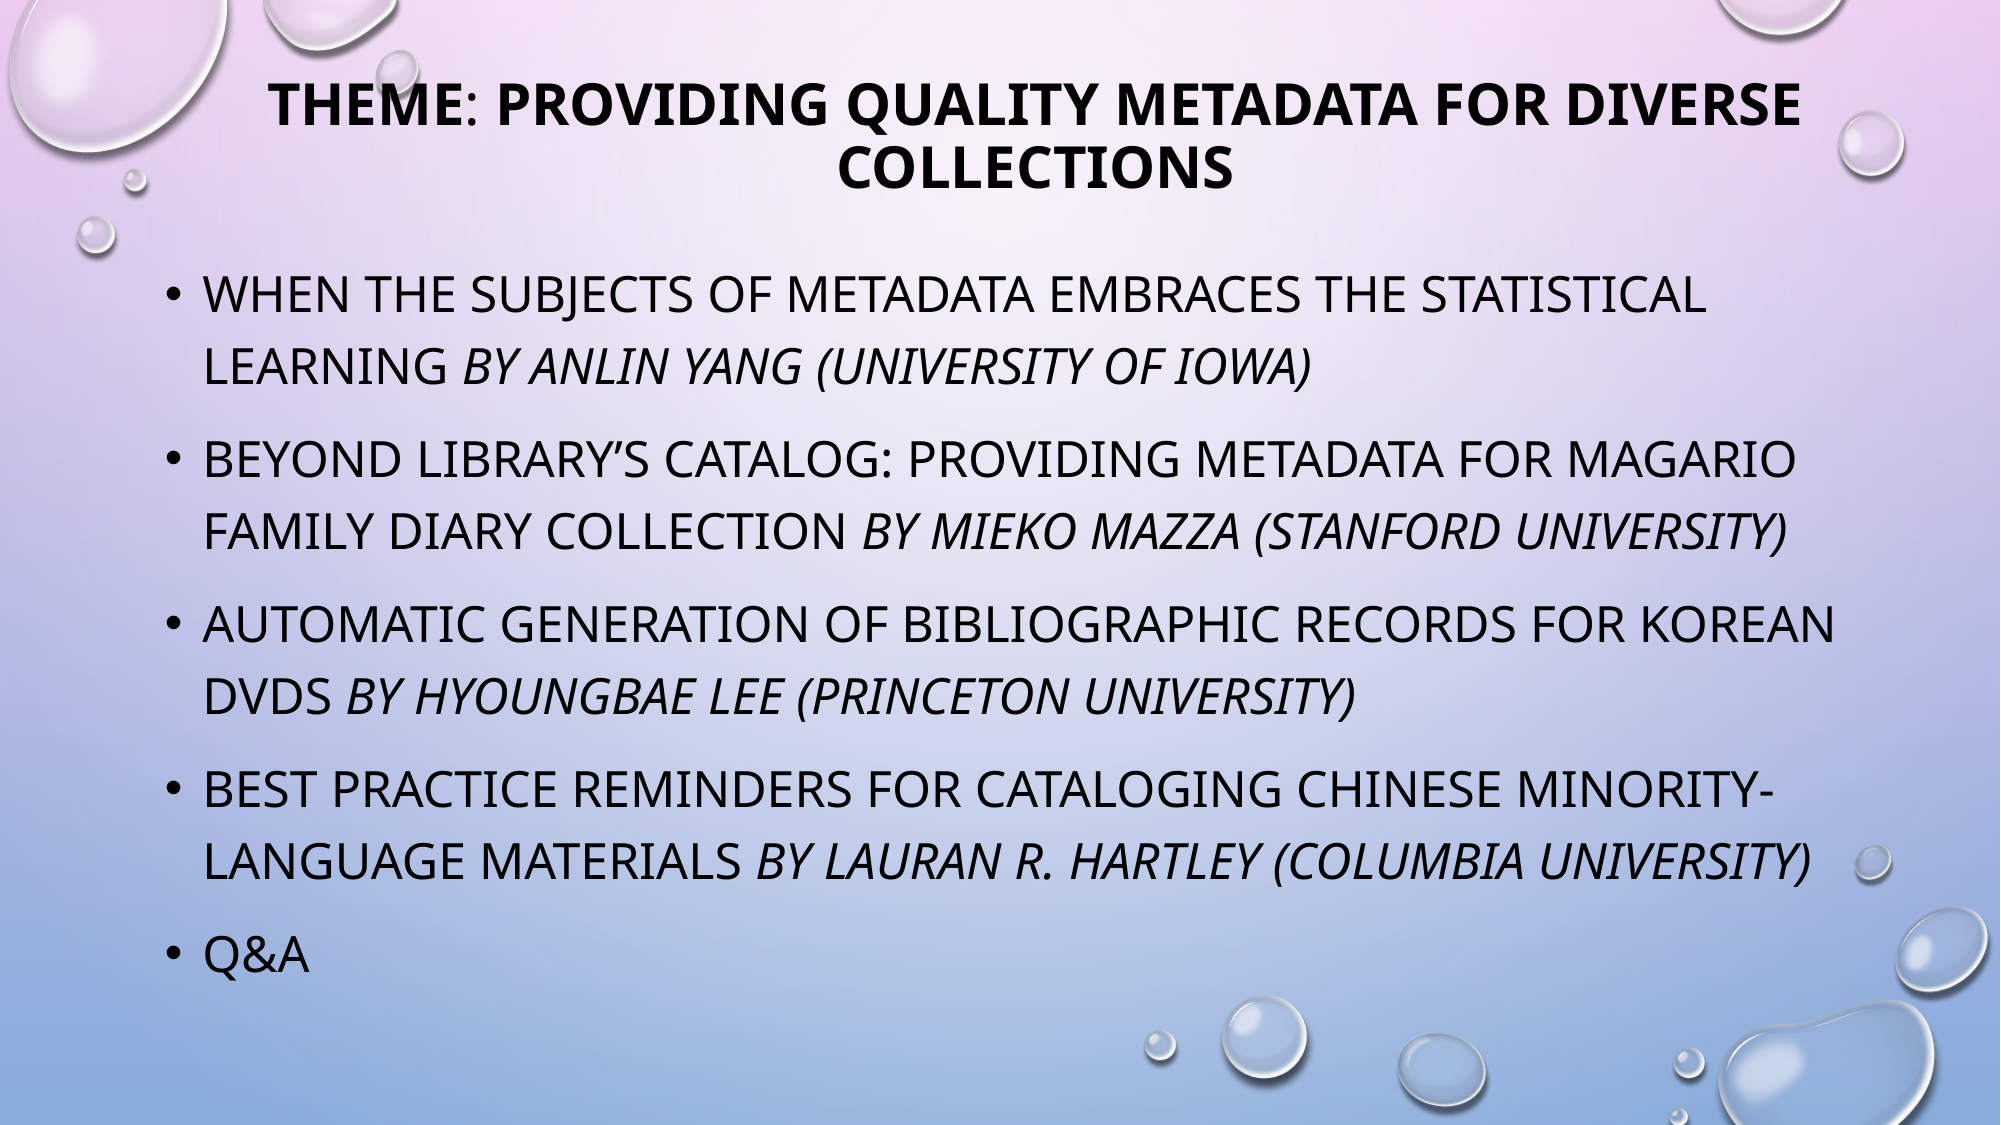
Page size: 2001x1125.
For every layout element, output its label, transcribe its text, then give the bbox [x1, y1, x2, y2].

picture [0, 0, 2000, 1125]
list WHEN THE SUBJECTS OF METADATA EMBRACES THE STATISTICAL LEARNING BY ANLIN YANG (UNIVERSITY OF IOWA) BEYOND LIBRARY’S CATALOG: PROVIDING METADATA FOR MAGARIO FAMILY DIARY COLLECTION BY MIEKO MAZZA (STANFORD UNIVERSITY) AUTOMATIC GENERATION OF BIBLIOGRAPHIC RECORDS FOR KOREAN DVDS BY HYOUNGBAE LEE (PRINCETON UNIVERSITY) BEST PRACTICE REMINDERS FOR CATALOGING CHINESE MINORITY-LANGUAGE MATERIALS BY LAURAN R. HARTLEY (COLUMBIA UNIVERSITY) Q&A [149, 243, 1920, 1079]
title THEME: PROVIDING QUALITY METADATA FOR DIVERSE COLLECTIONS [149, 59, 1922, 225]
